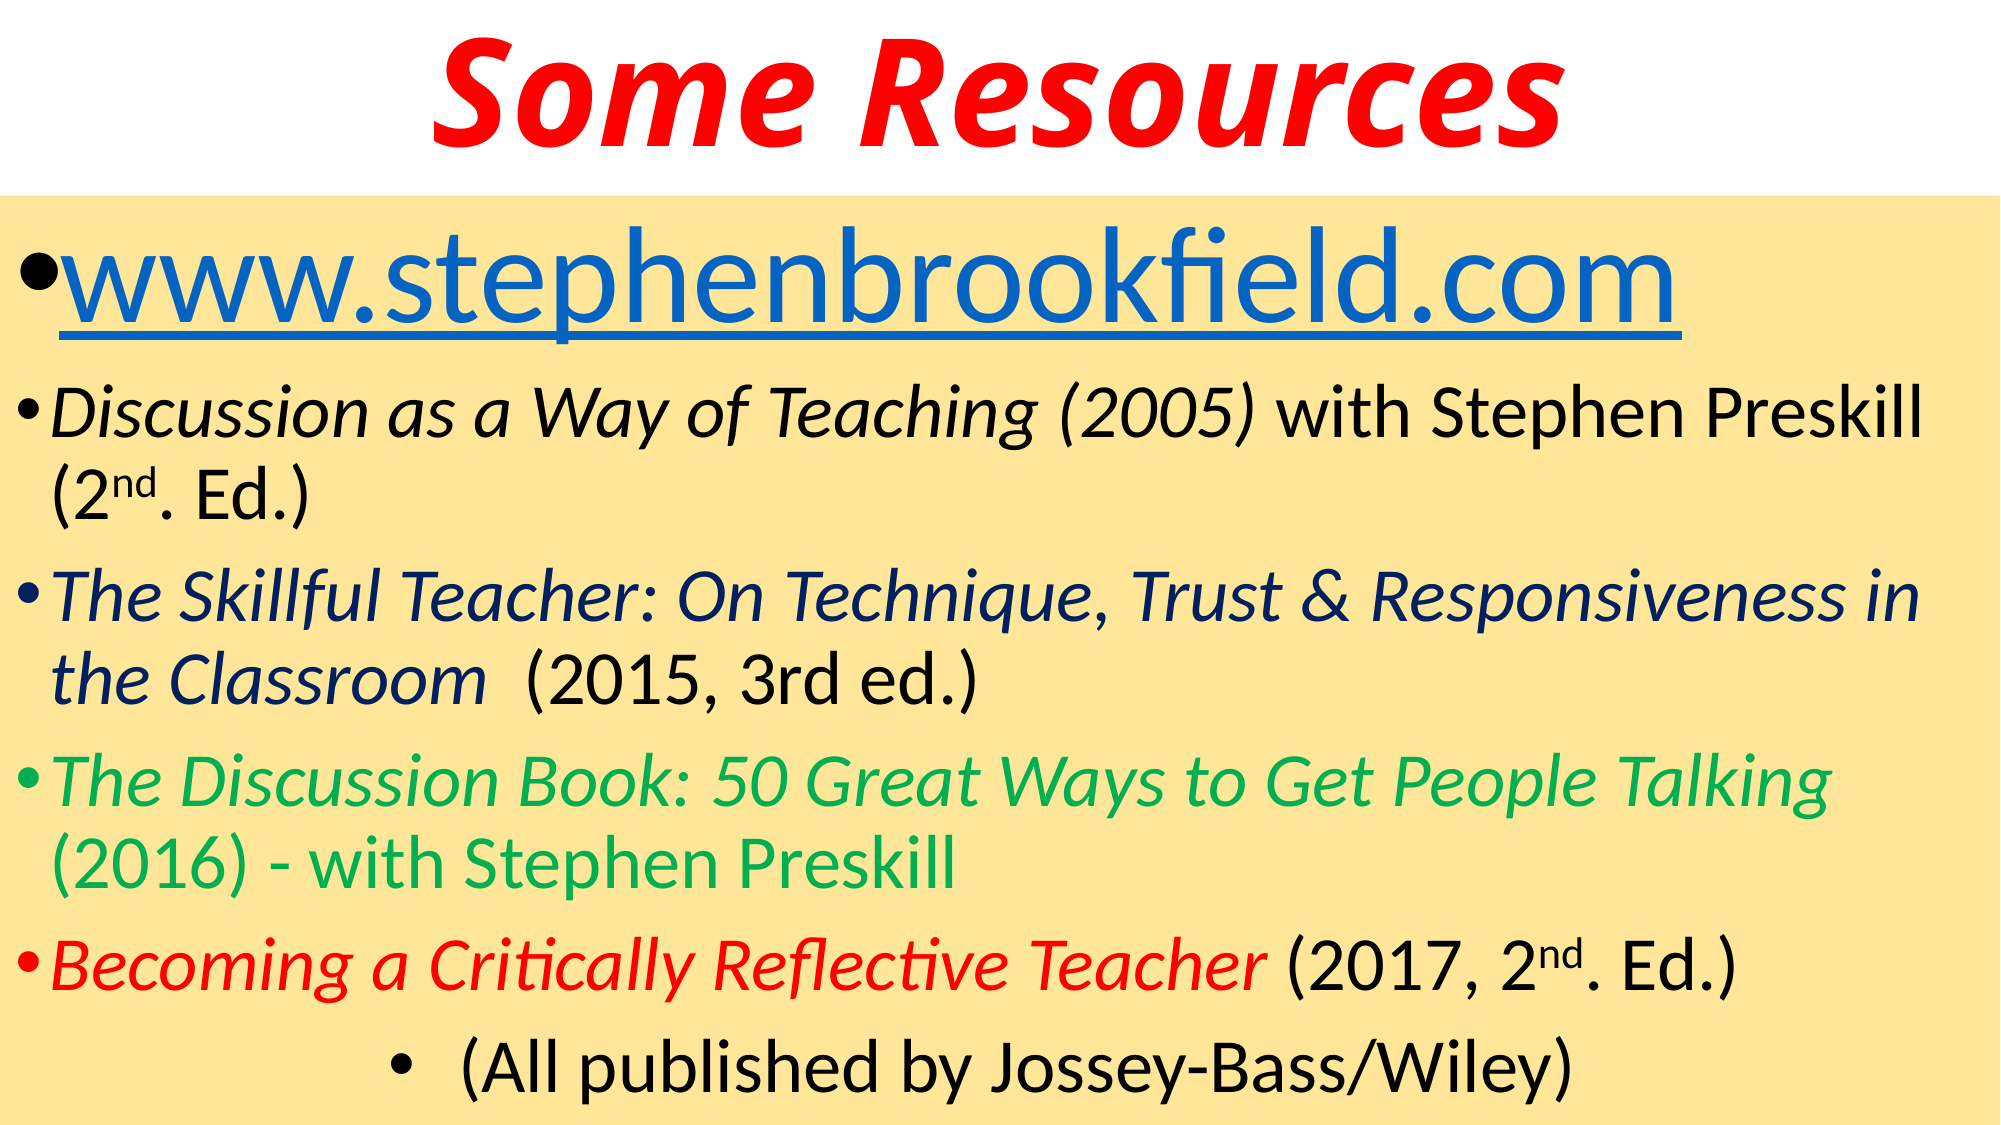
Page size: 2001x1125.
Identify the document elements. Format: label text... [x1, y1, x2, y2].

list www.stephenbrookfield.com Discussion as a Way of Teaching (2005) with Stephen Preskill (2nd. Ed.) The Skillful Teacher: On Technique, Trust & Responsiveness in the Classroom (2015, 3rd ed.) The Discussion Book: 50 Great Ways to Get People Talking (2016) - with Stephen Preskill Becoming a Critically Reflective Teacher (2017, 2nd. Ed.) (All published by Jossey-Bass/Wiley) [0, 195, 2000, 1125]
title Some Resources [137, 0, 1863, 195]
